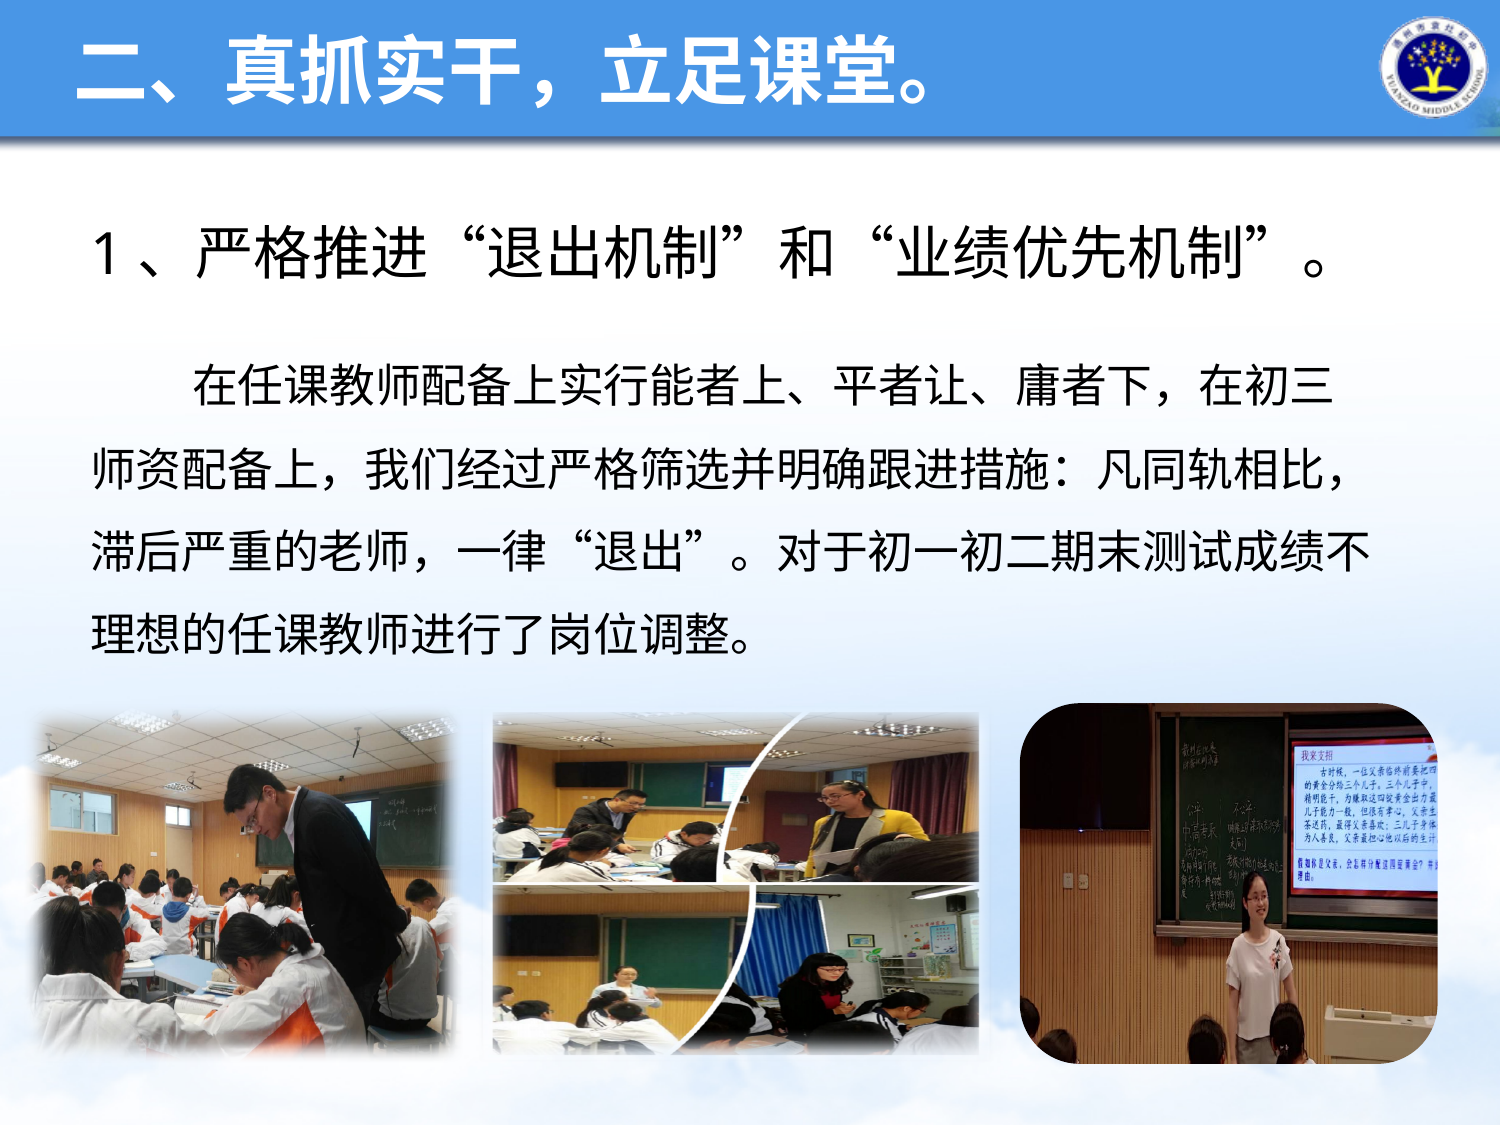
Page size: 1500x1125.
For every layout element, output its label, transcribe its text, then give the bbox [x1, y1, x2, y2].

picture [0, 0, 1500, 1125]
text_box 二、真抓实干，立足课堂。 [0, 16, 1110, 121]
text_box 在任课教师配备上实行能者上、平者让、庸者下，在初三师资配备上，我们经过严格筛选并明确跟进措施：凡同轨相比，滞后严重的老师，一律“退出”。对于初一初二期末测试成绩不理想的任课教师进行了岗位调整。 [75, 315, 1393, 668]
text_box 1、严格推进“退出机制”和“业绩优先机制”。 [75, 208, 1439, 294]
